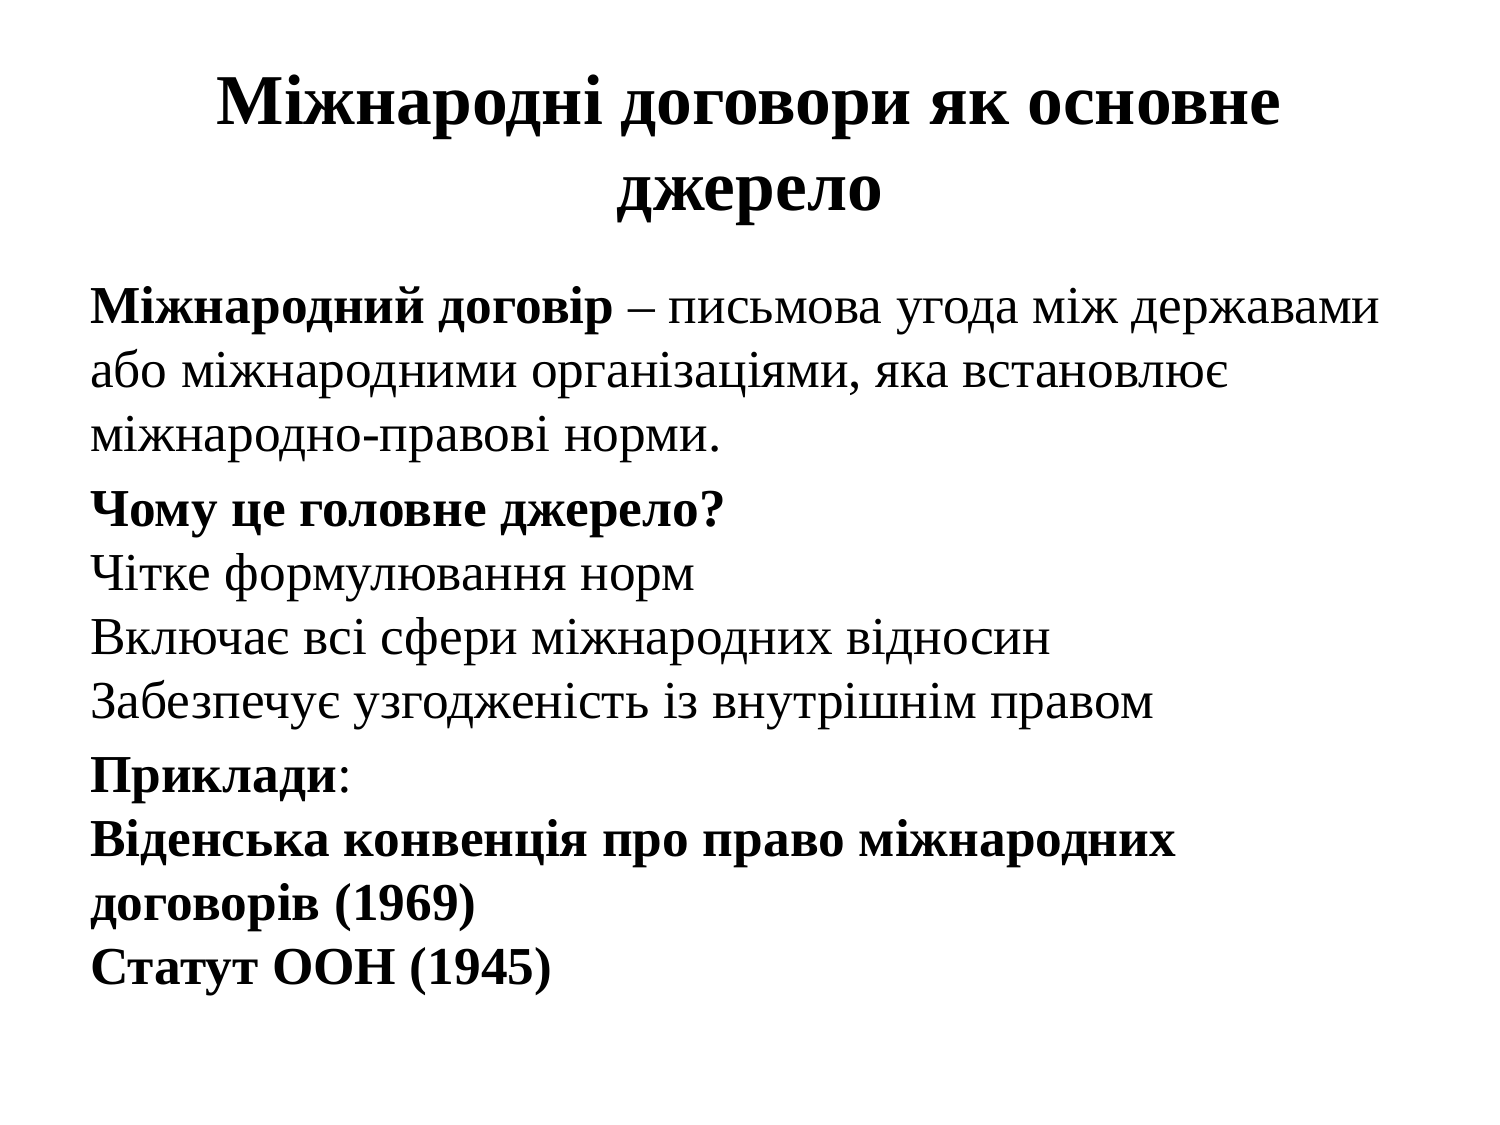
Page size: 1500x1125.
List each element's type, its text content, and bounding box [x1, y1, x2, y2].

title Міжнародні договори як основне джерело [75, 45, 1425, 233]
list Міжнародний договір – письмова угода між державами або міжнародними організаціями, яка встановлює міжнародно-правові норми. Чому це головне джерело? Чітке формулювання норм Включає всі сфери міжнародних відносин Забезпечує узгодженість із внутрішнім правом Приклади: Віденська конвенція про право міжнародних договорів (1969) Статут ООН (1945) [75, 262, 1425, 1005]
